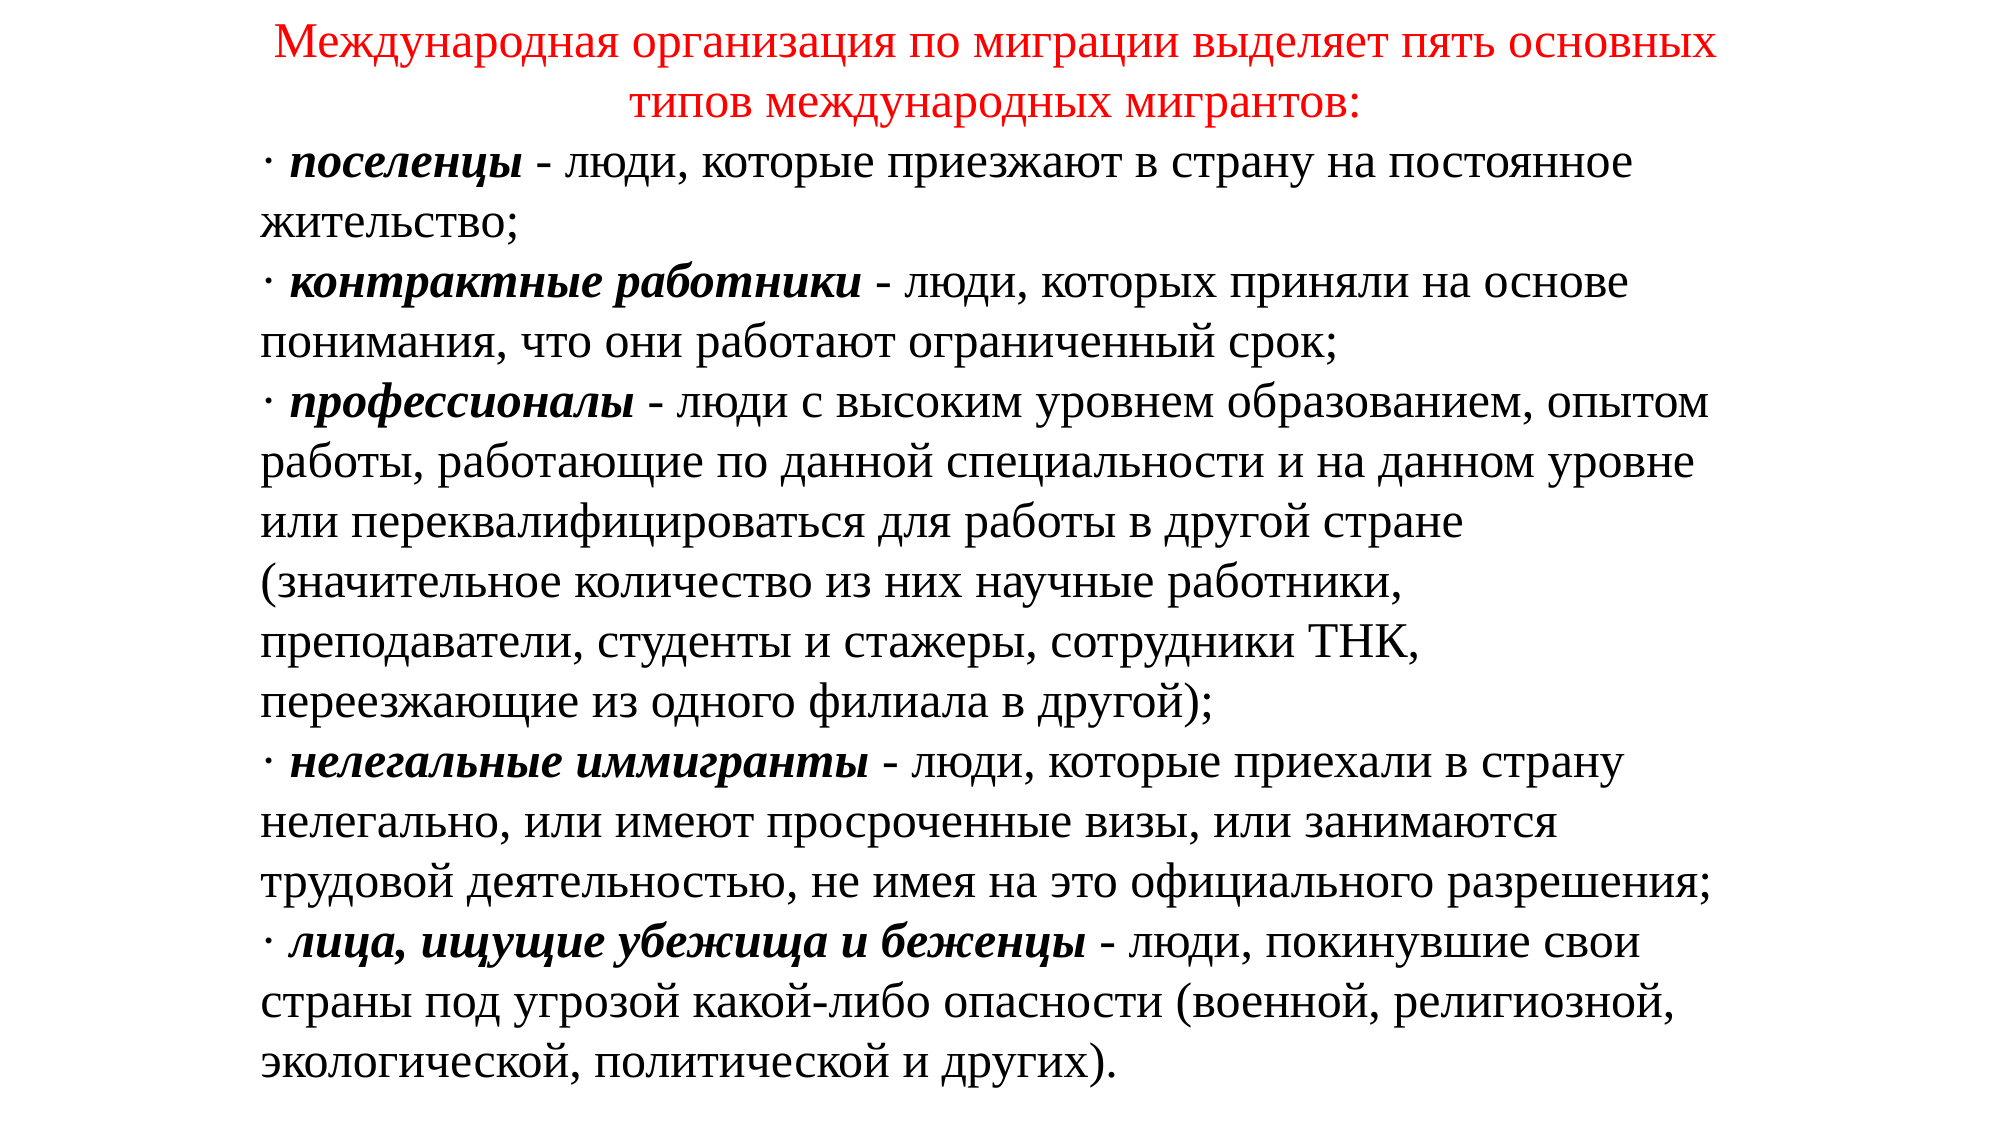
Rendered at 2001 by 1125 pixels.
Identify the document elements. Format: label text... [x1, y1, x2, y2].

text_box Международная организация по миграции выделяет пять основных типов международных мигрантов: · поселенцы - люди, которые приезжают в страну на постоянное жительство; · контрактные работники - люди, которых приняли на основе понимания, что они работают ограниченный срок; · профессионалы - люди с высоким уровнем образованием, опытом работы, работающие по данной специальности и на данном уровне или переквалифицироваться для работы в другой стране (значительное количество из них научные работники, преподаватели, студенты и стажеры, сотрудники ТНК, переезжающие из одного филиала в другой); · нелегальные иммигранты - люди, которые приехали в страну нелегально, или имеют просроченные визы, или занимаются трудовой деятельностью, не имея на это официального разрешения; · лица, ищущие убежища и беженцы - люди, покинувшие свои страны под угрозой какой-либо опасности (военной, религиозной, экологической, политической и других). [245, 0, 1746, 1095]
